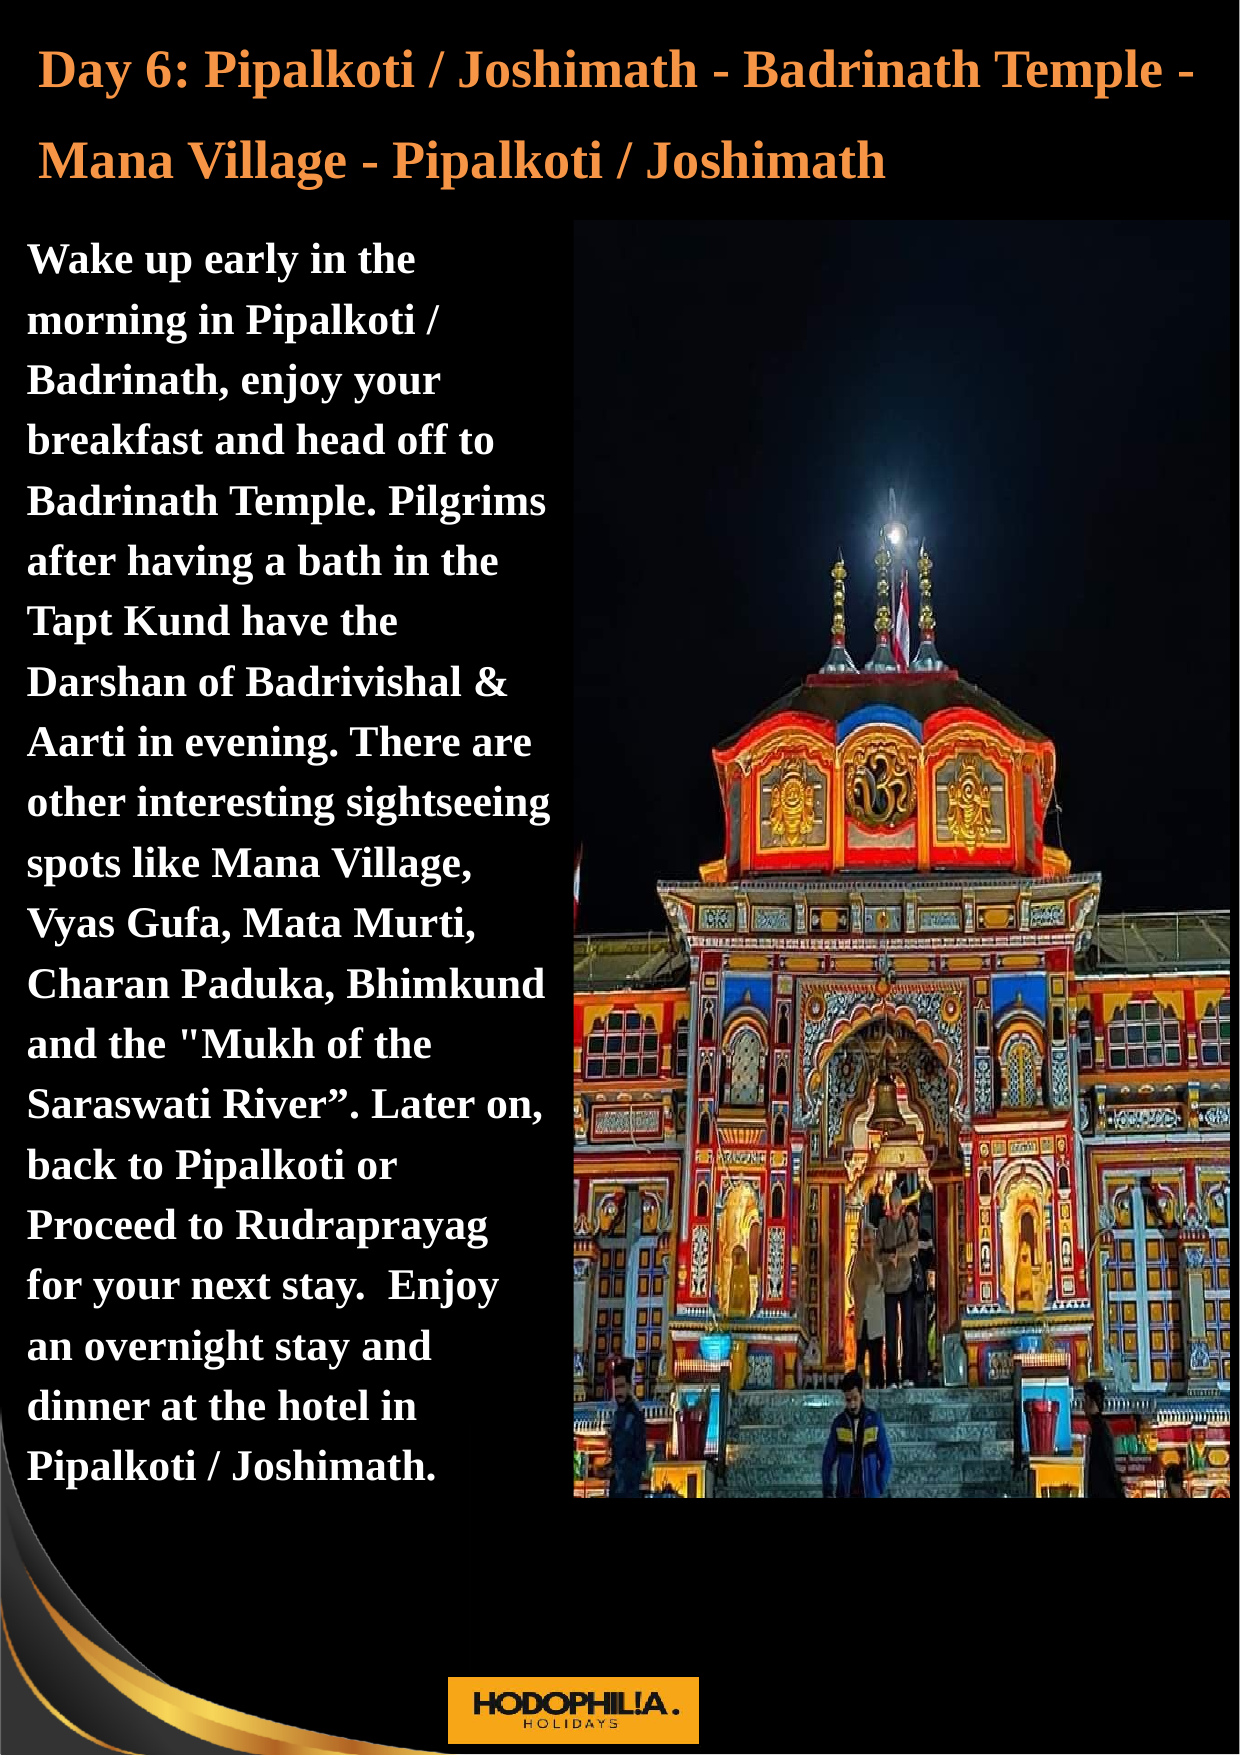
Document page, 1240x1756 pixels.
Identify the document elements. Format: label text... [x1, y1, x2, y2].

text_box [0, 1407, 703, 1755]
picture [573, 219, 1231, 1498]
text_box Wake up early in the morning in Pipalkoti / Badrinath, enjoy your breakfast and head off to Badrinath Temple. Pilgrims after having a bath in the Tapt Kund have the Darshan of Badrivishal & Aarti in evening. There are other interesting sightseeing spots like Mana Village, Vyas Gufa, Mata Murti, Charan Paduka, Bhimkund and the "Mukh of the Saraswati River”. Later on, back to Pipalkoti or Proceed to Rudraprayag for your next stay. Enjoy an overnight stay and dinner at the hotel in Pipalkoti / Joshimath. [0, 220, 554, 1407]
title Day 6: Pipalkoti / Joshimath - Badrinath Temple - Mana Village - Pipalkoti / Joshimath [38, 5, 1219, 301]
